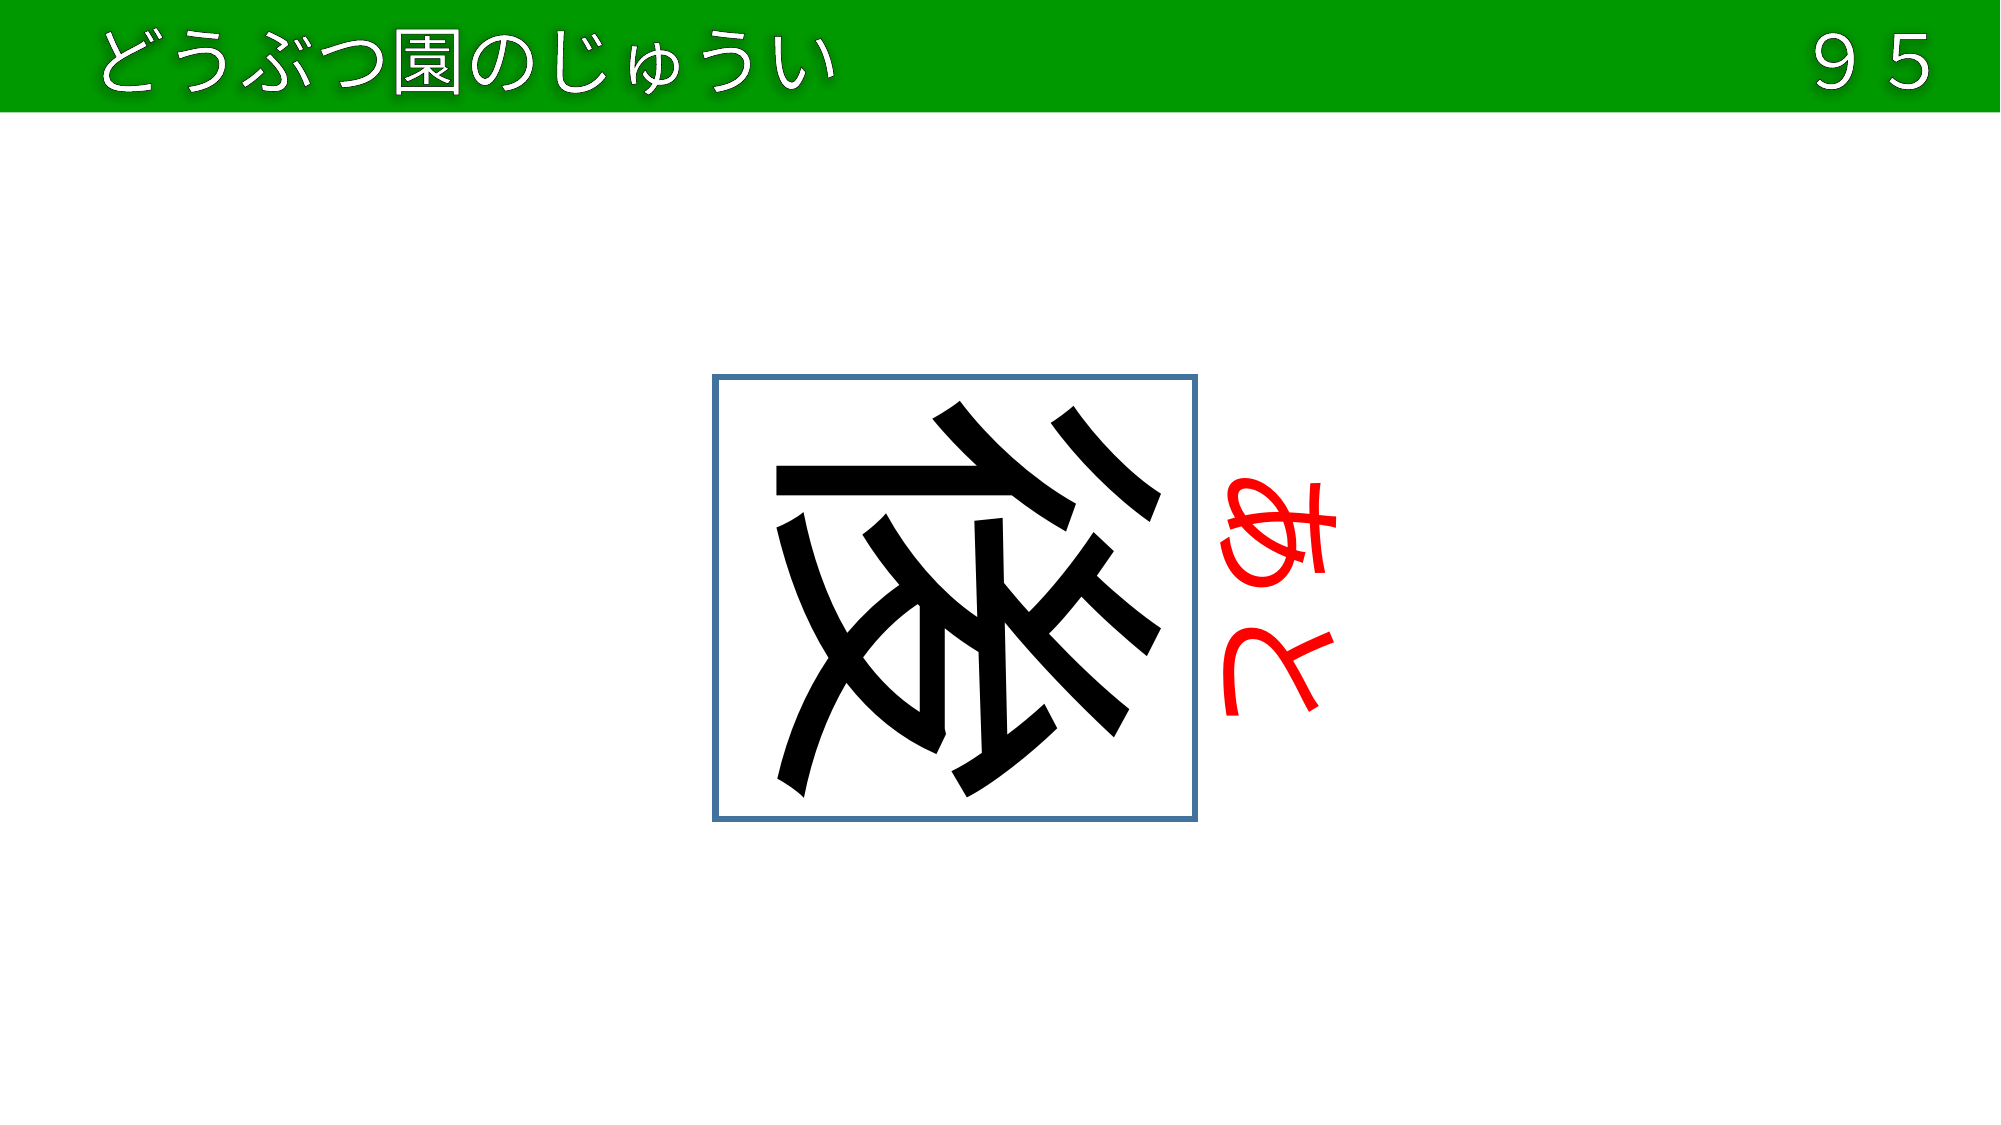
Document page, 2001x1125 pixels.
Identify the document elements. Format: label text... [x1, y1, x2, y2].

text_box ９５ [1782, 6, 1963, 112]
text_box [715, 376, 1196, 820]
text_box あと [1175, 448, 1373, 935]
text_box 後 [700, 377, 1236, 1125]
text_box どうぶつ園のじゅうい [75, 6, 1020, 112]
text_box [0, 0, 2000, 113]
